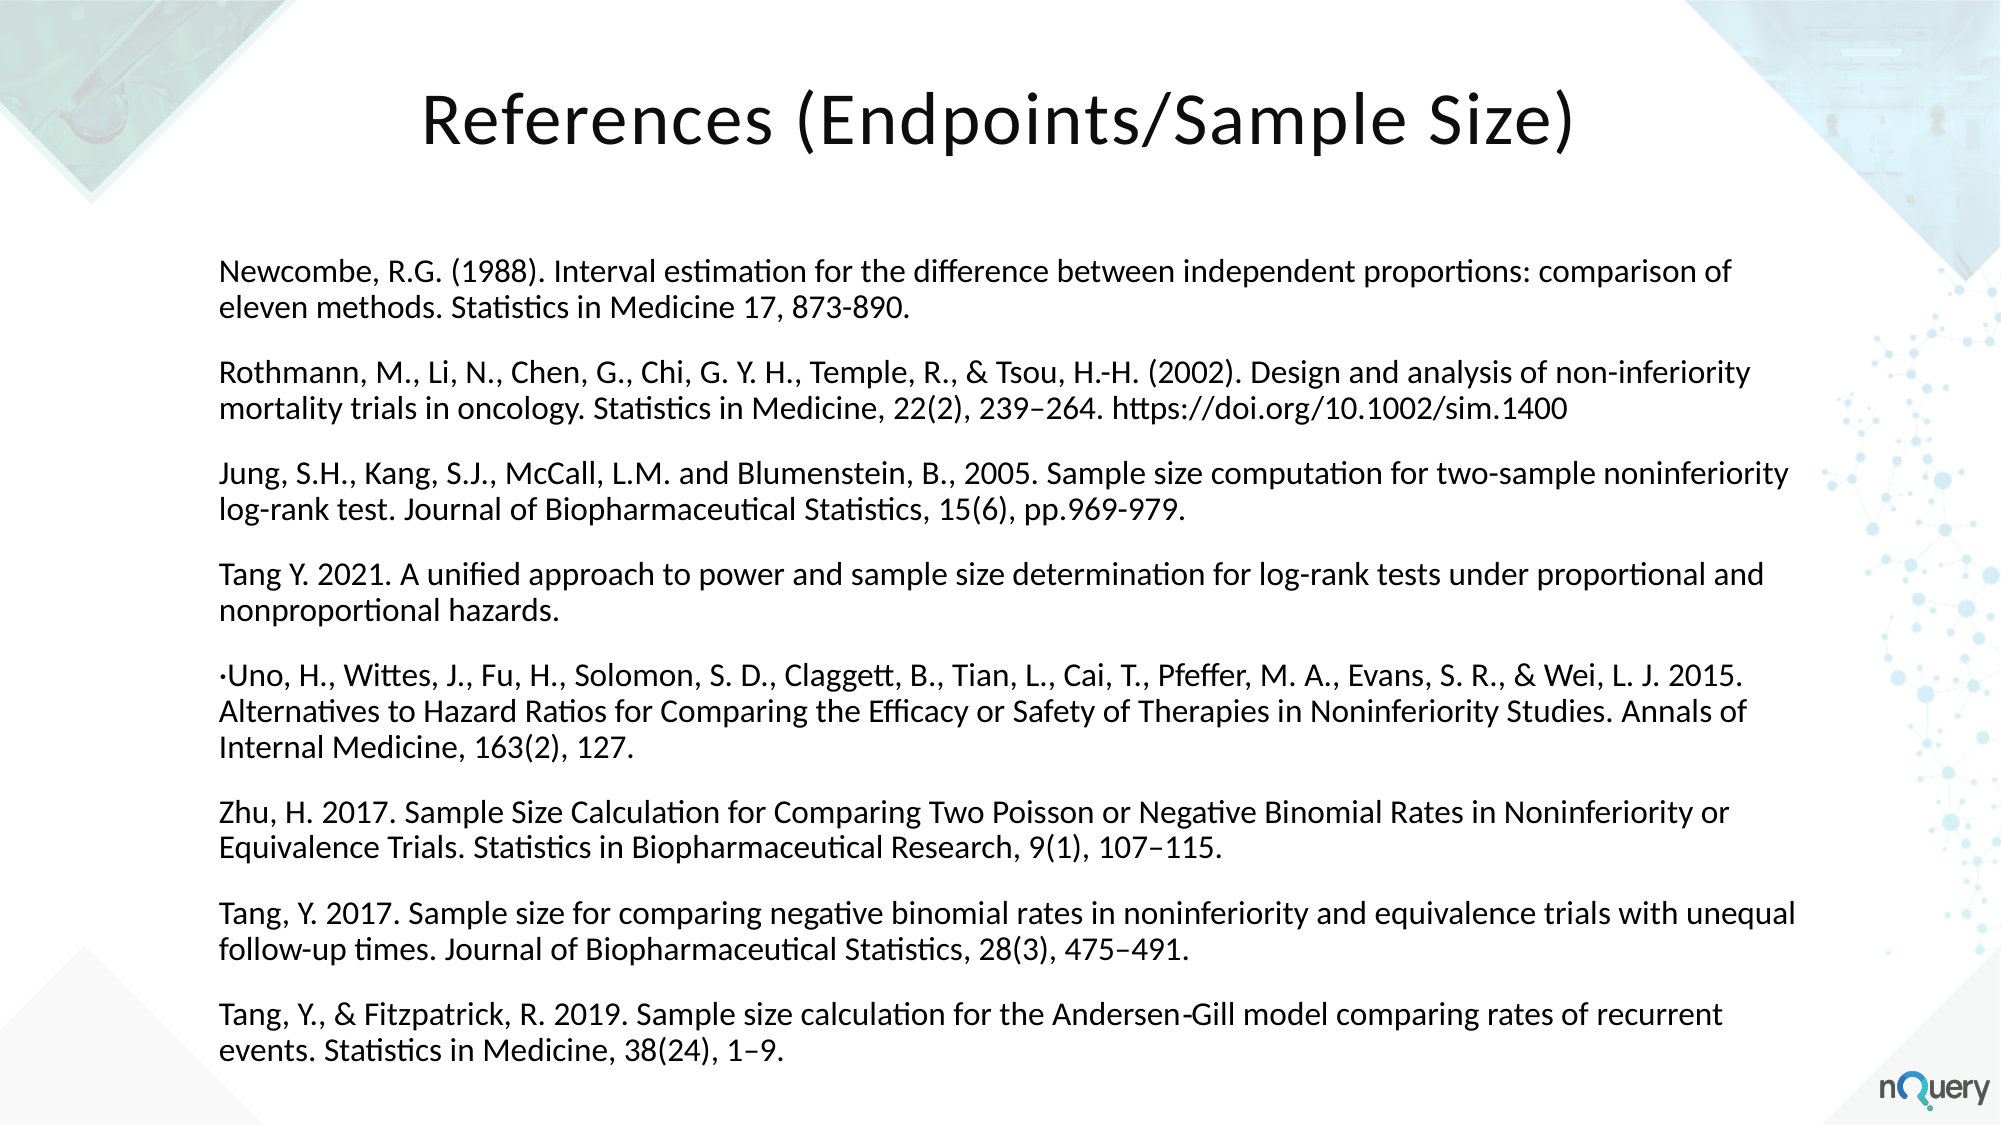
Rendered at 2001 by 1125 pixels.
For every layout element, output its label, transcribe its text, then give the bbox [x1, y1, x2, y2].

picture [1866, 1052, 2001, 1125]
list Newcombe, R.G. (1988). Interval estimation for the difference between independent proportions: comparison of eleven methods. Statistics in Medicine 17, 873-890. Rothmann, M., Li, N., Chen, G., Chi, G. Y. H., Temple, R., & Tsou, H.-H. (2002). Design and analysis of non-inferiority mortality trials in oncology. Statistics in Medicine, 22(2), 239–264. https://doi.org/10.1002/sim.1400 Jung, S.H., Kang, S.J., McCall, L.M. and Blumenstein, B., 2005. Sample size computation for two-sample noninferiority log-rank test. Journal of Biopharmaceutical Statistics, 15(6), pp.969-979. Tang Y. 2021. A unified approach to power and sample size determination for log-rank tests under proportional and nonproportional hazards. ·Uno, H., Wittes, J., Fu, H., Solomon, S. D., Claggett, B., Tian, L., Cai, T., Pfeffer, M. A., Evans, S. R., & Wei, L. J. 2015. Alternatives to Hazard Ratios for Comparing the Efficacy or Safety of Therapies in Noninferiority Studies. Annals of Internal Medicine, 163(2), 127. Zhu, H. 2017. Sample Size Calculation for Comparing Two Poisson or Negative Binomial Rates in Noninferiority or Equivalence Trials. Statistics in Biopharmaceutical Research, 9(1), 107–115. Tang, Y. 2017. Sample size for comparing negative binomial rates in noninferiority and equivalence trials with unequal follow-up times. Journal of Biopharmaceutical Statistics, 28(3), 475–491. Tang, Y., & Fitzpatrick, R. 2019. Sample size calculation for the Andersen‐Gill model comparing rates of recurrent events. Statistics in Medicine, 38(24), 1–9. · [211, 246, 1817, 906]
text_box References (Endpoints/Sample Size) [202, 0, 1798, 247]
